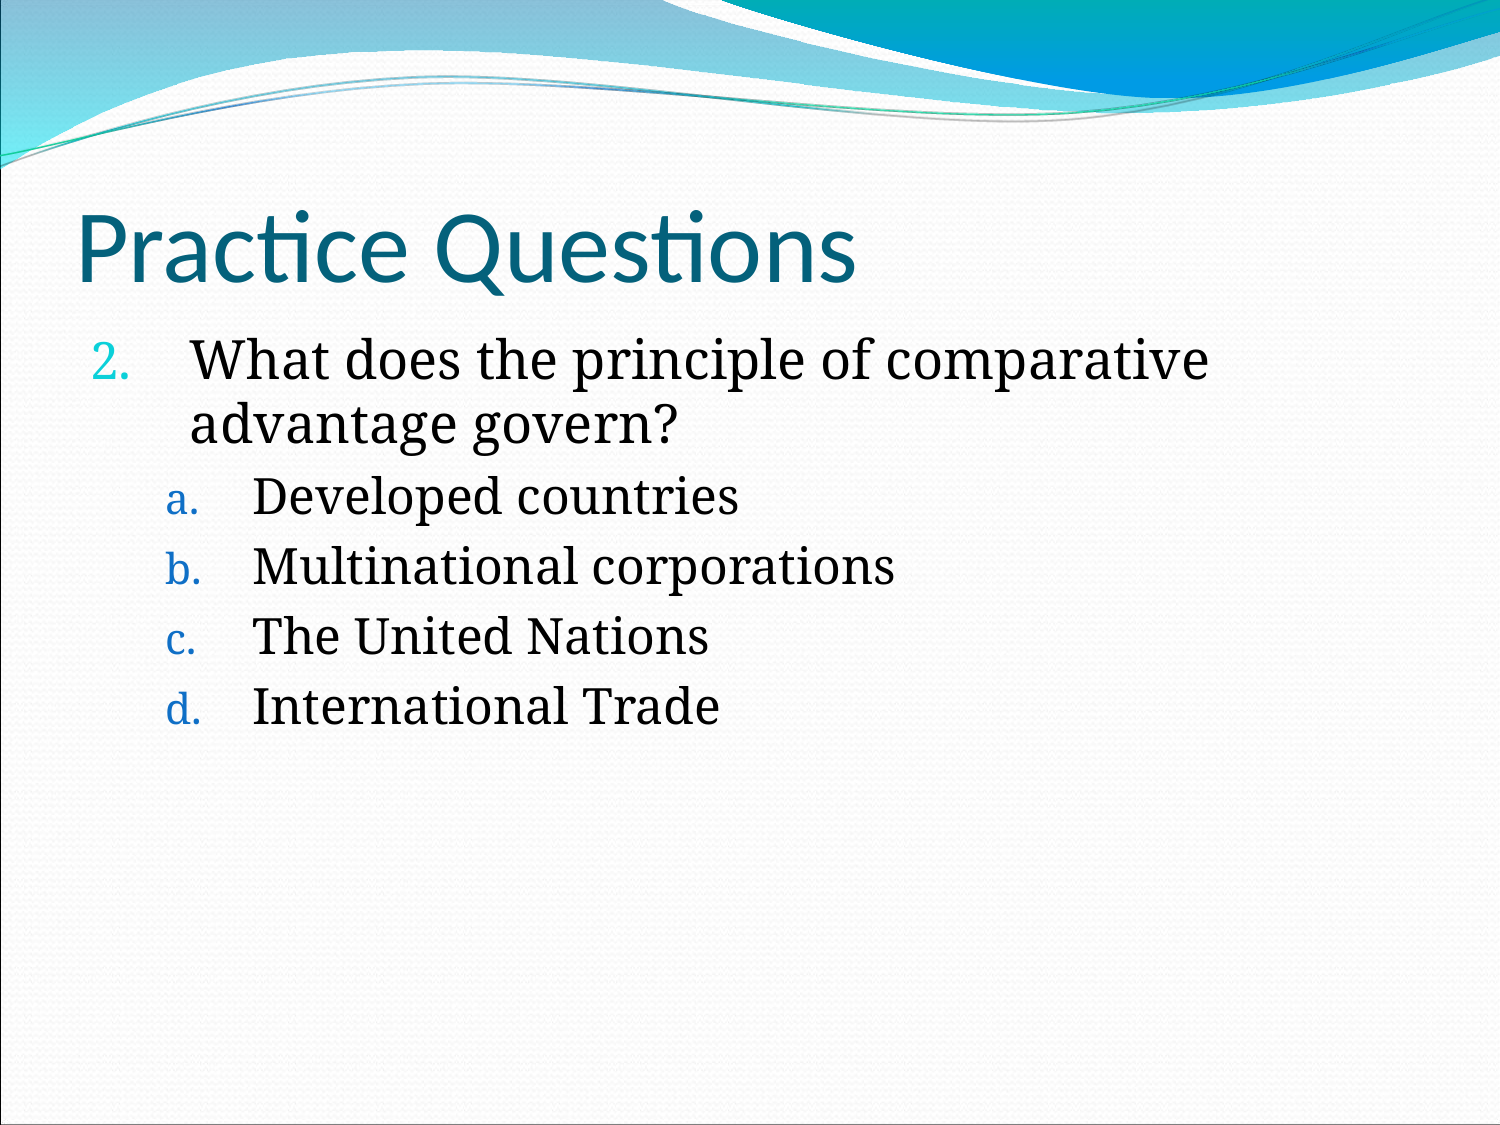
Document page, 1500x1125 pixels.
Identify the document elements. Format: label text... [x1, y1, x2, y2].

picture [0, 0, 1500, 1125]
list What does the principle of comparative advantage govern? Developed countries Multinational corporations The United Nations International Trade [75, 317, 1425, 1038]
title Practice Questions [75, 115, 1425, 304]
